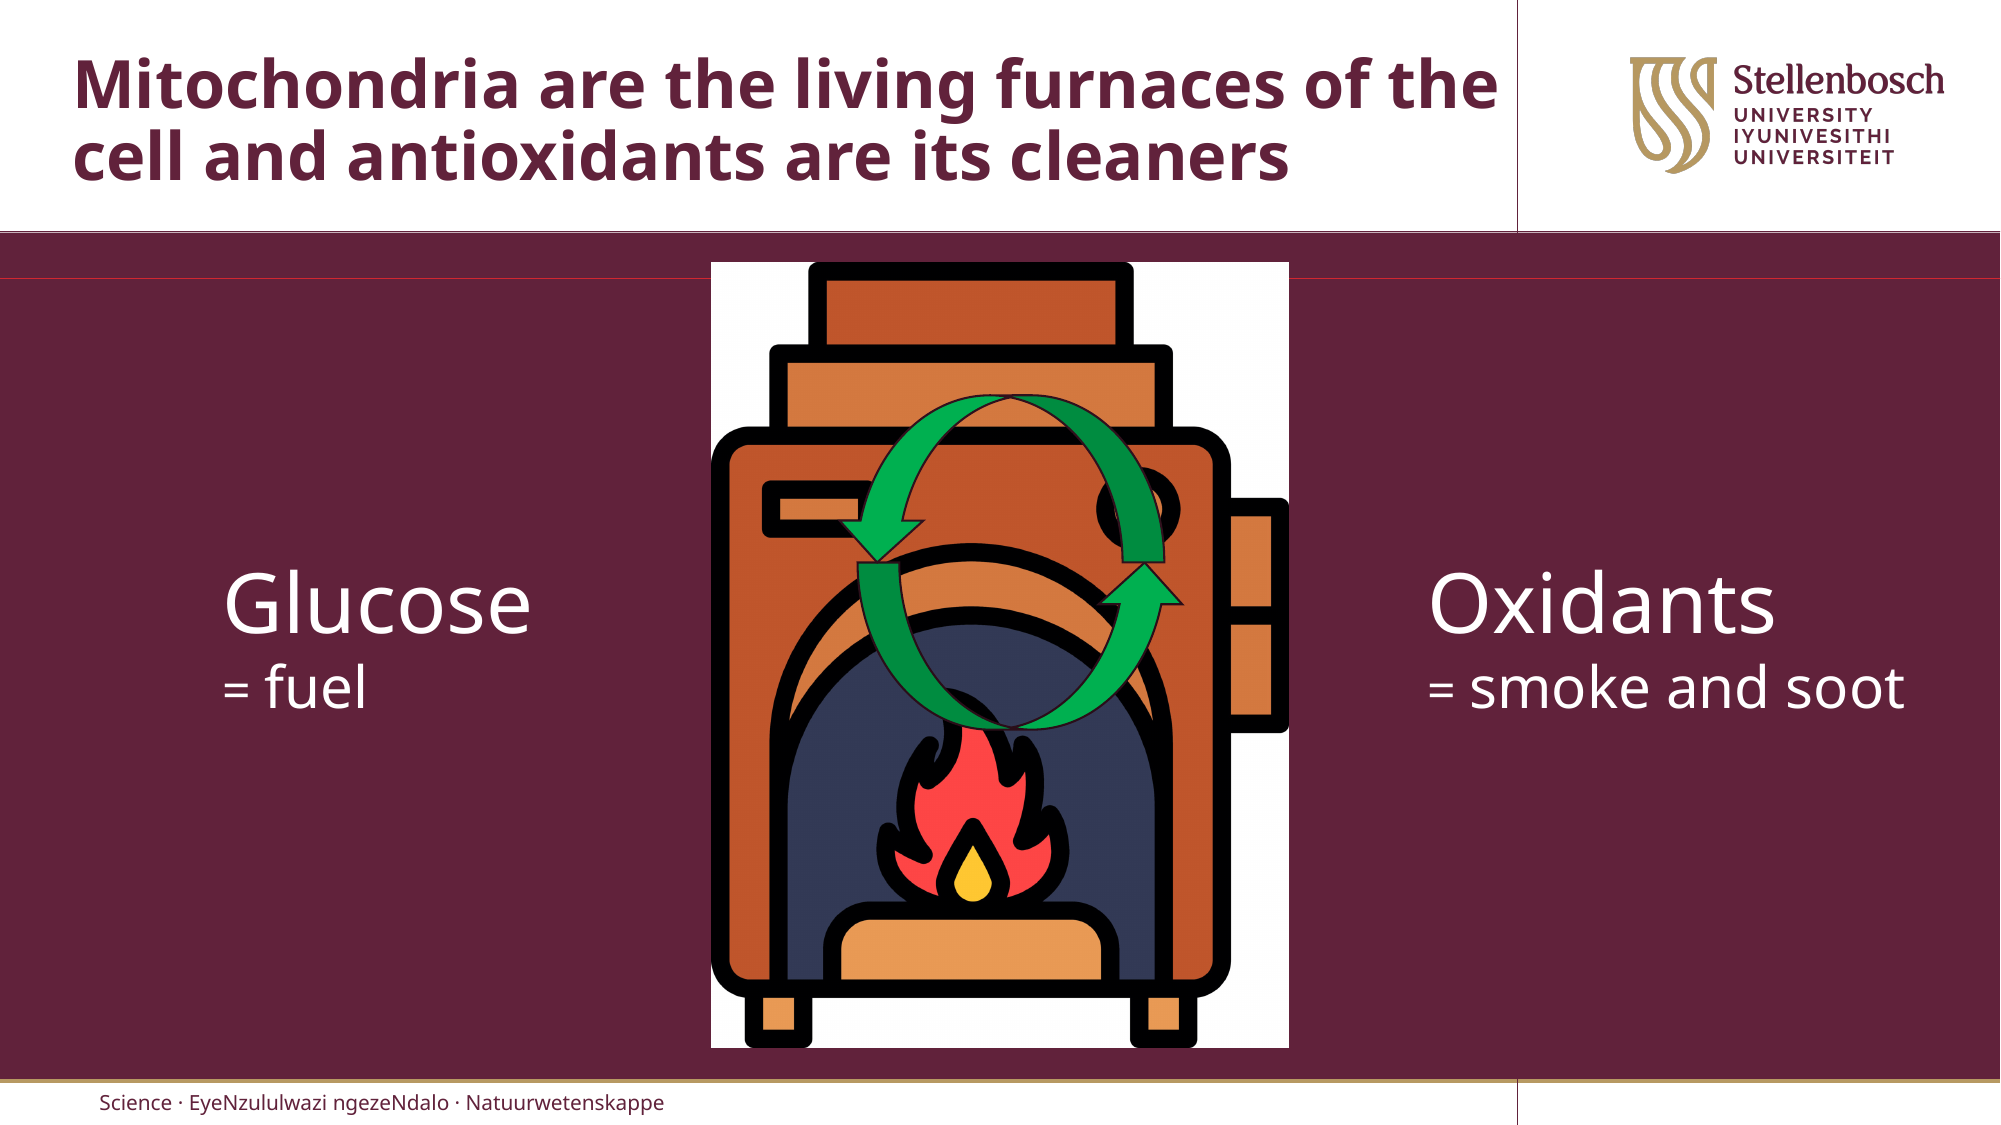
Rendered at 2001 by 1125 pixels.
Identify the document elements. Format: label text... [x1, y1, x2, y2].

text_box Oxidants = smoke and soot [1413, 542, 1939, 728]
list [711, 262, 1289, 1048]
text_box Glucose = fuel [208, 542, 711, 728]
picture [1572, 0, 2001, 231]
title Mitochondria are the living furnaces of the cell and antioxidants are its cleaners [57, 43, 1518, 211]
